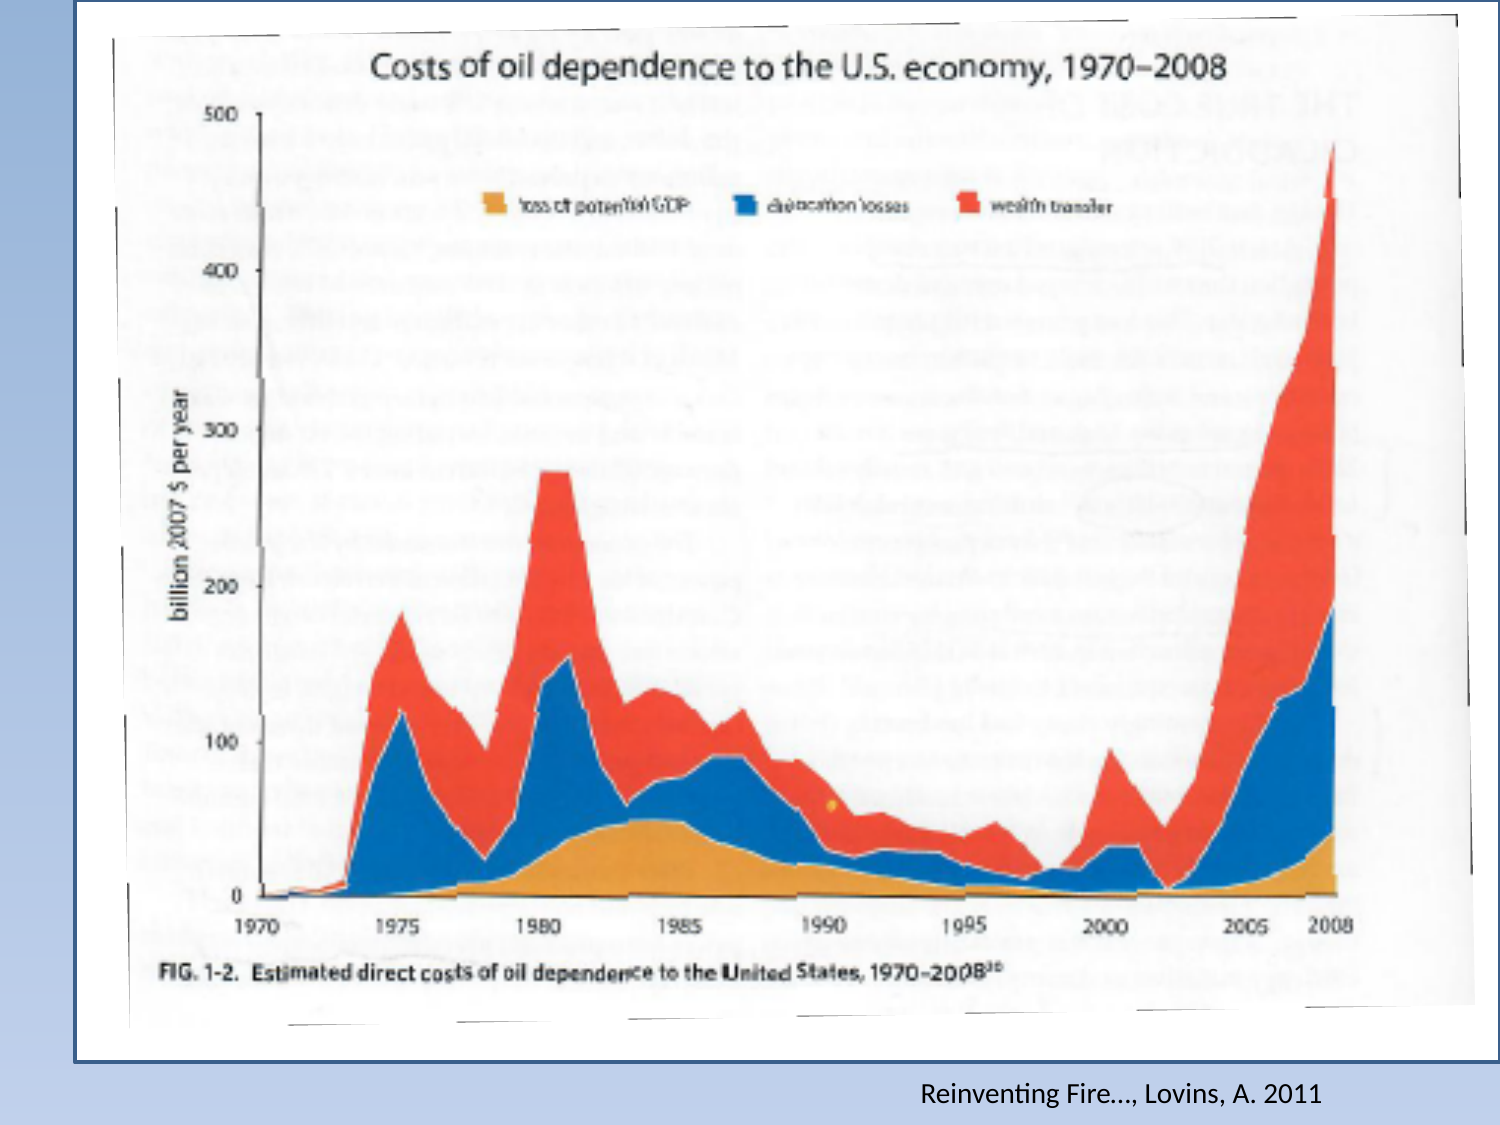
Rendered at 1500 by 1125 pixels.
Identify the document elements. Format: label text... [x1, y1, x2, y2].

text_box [74, 0, 1500, 1063]
text_box Reinventing Fire…, Lovins, A. 2011 [905, 1072, 1481, 1117]
